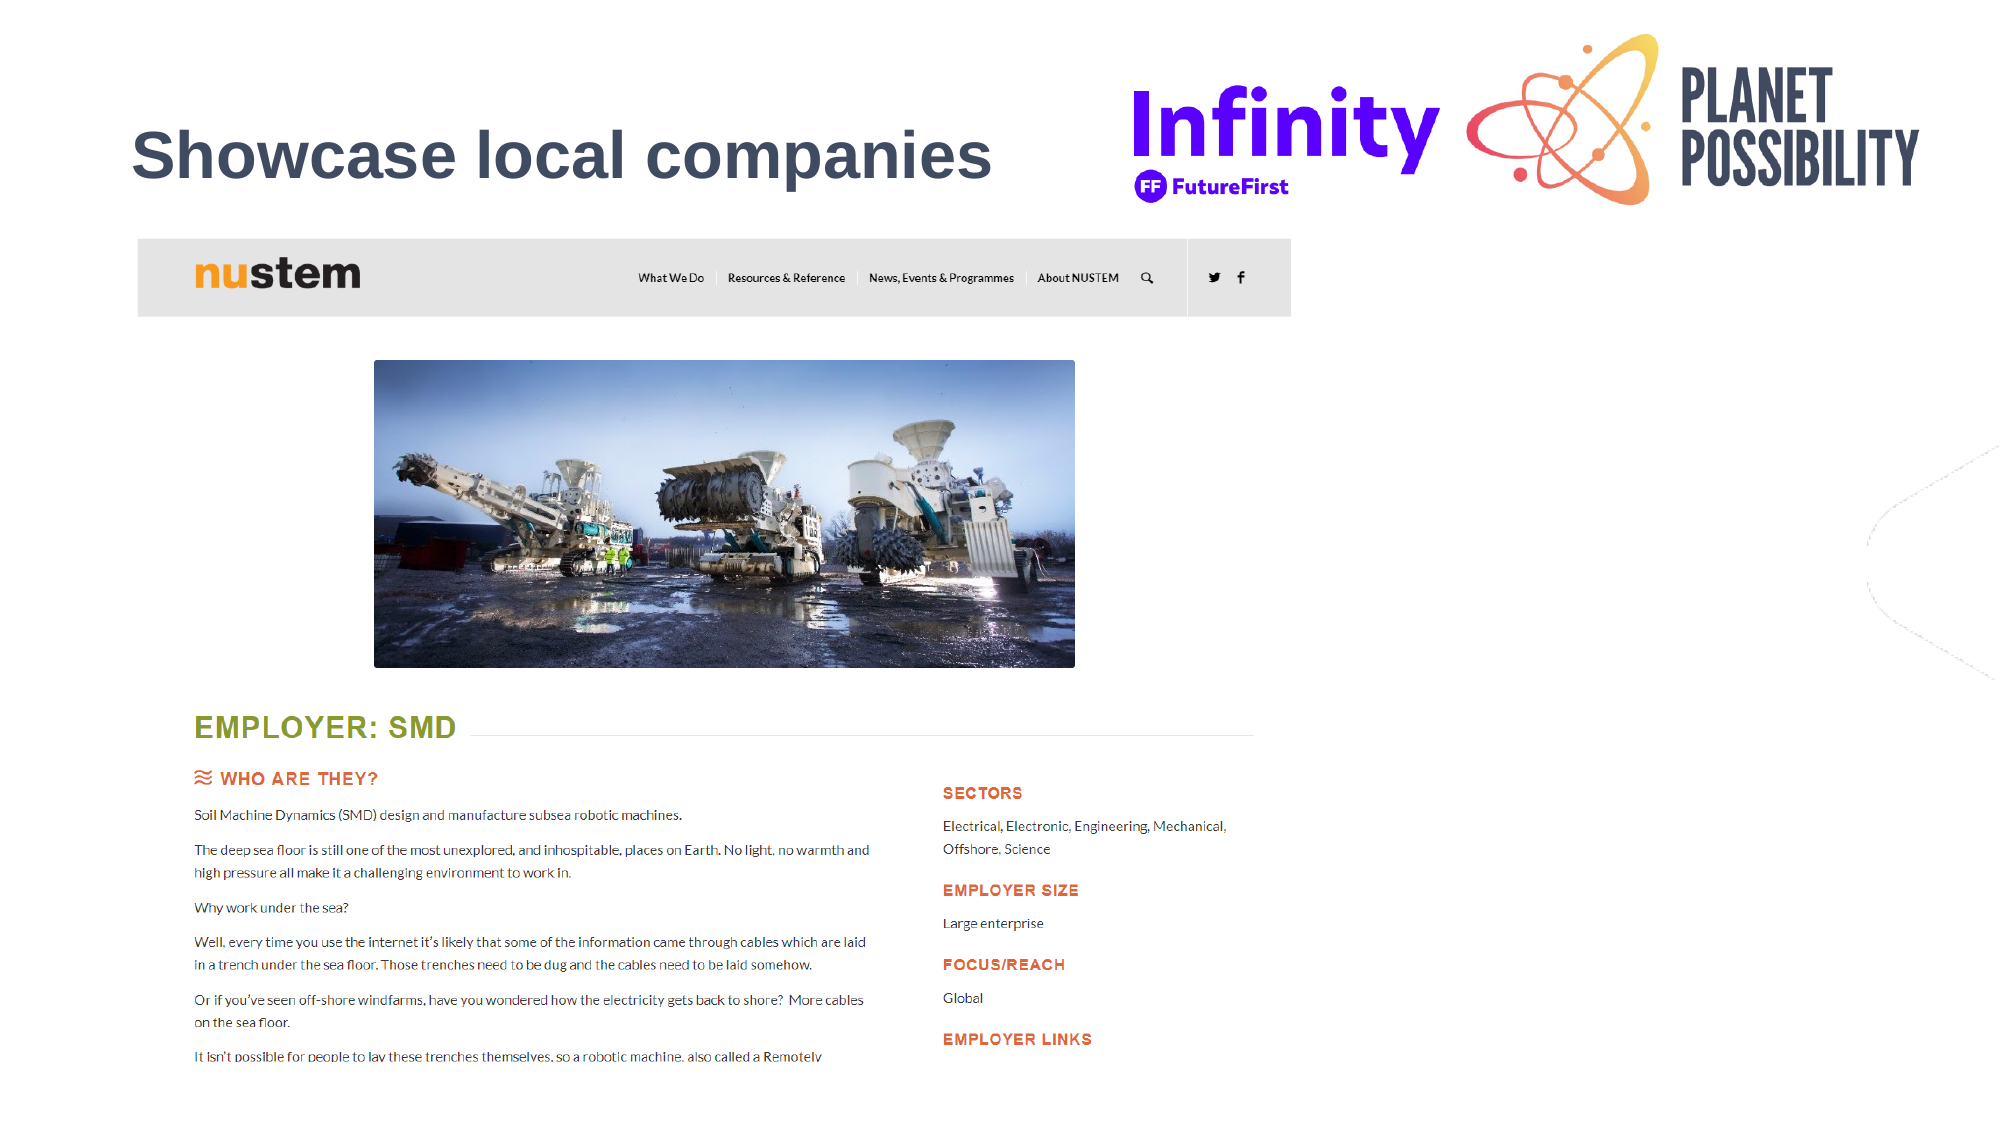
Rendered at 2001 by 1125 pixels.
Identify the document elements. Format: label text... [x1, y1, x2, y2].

title Showcase local companies [116, 63, 1795, 252]
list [137, 238, 1291, 1062]
picture [1412, 30, 1973, 209]
